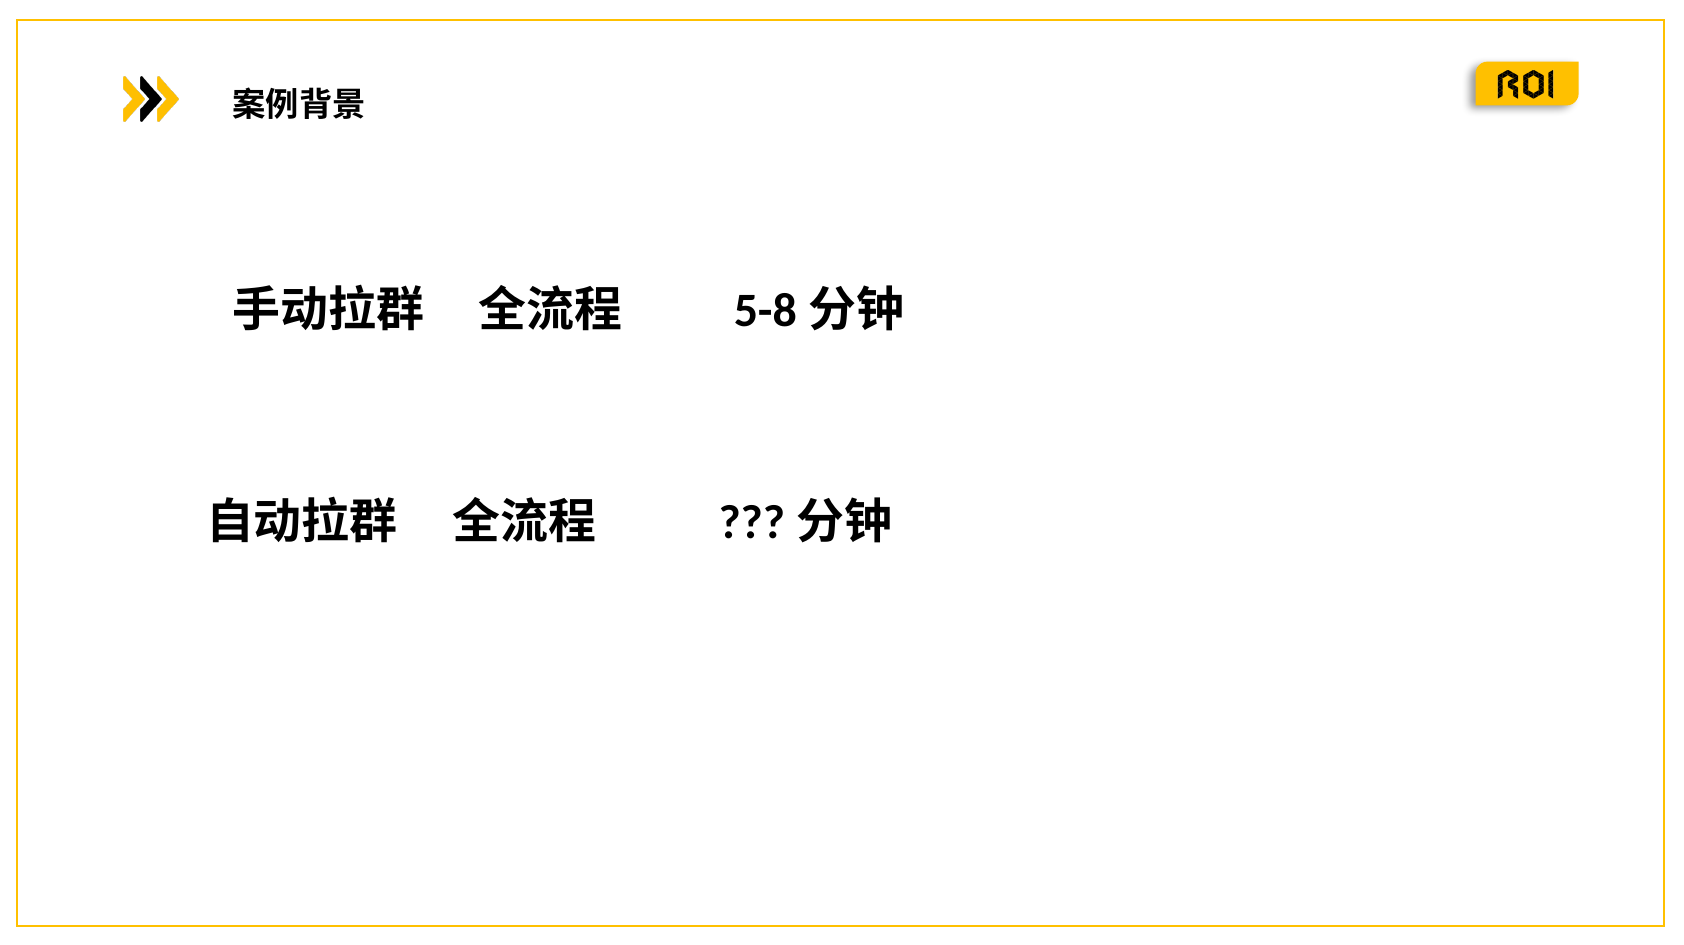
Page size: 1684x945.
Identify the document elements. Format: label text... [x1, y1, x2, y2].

text_box 自动拉群 全流程 ???分钟 [191, 483, 910, 613]
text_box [1475, 61, 1579, 106]
text_box [16, 19, 1665, 927]
text_box 手动拉群 全流程 5-8分钟 [217, 270, 936, 401]
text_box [123, 76, 180, 122]
